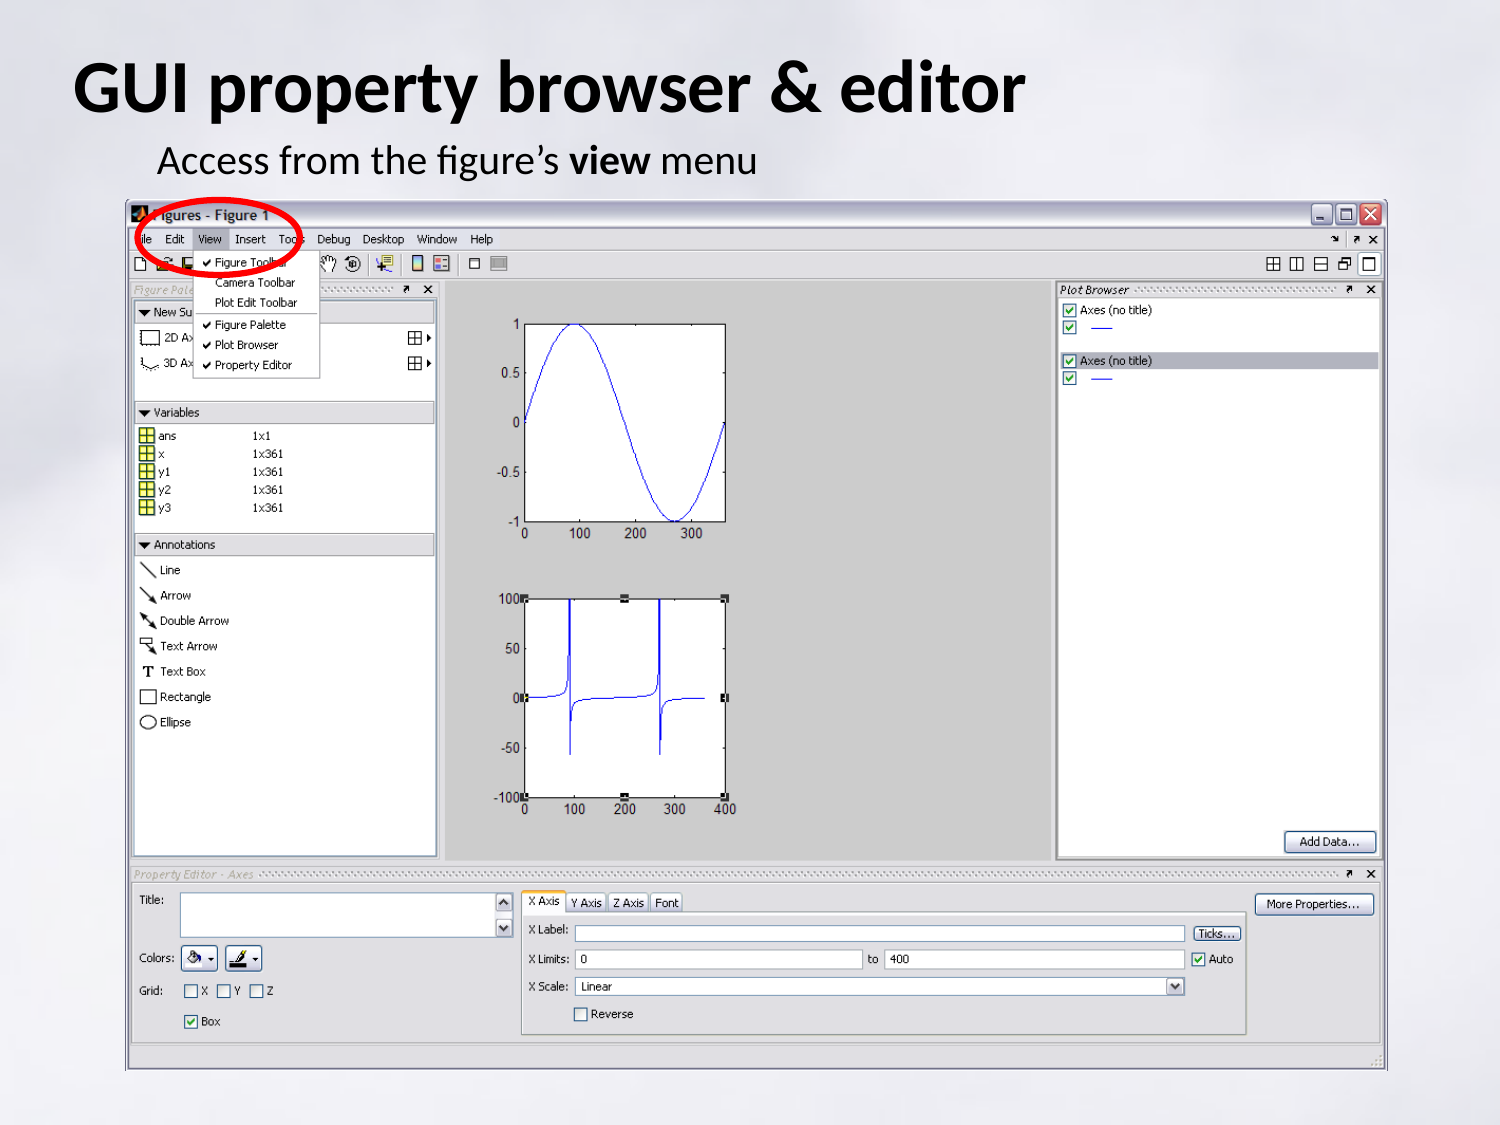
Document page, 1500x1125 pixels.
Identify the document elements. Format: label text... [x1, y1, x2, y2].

title GUI property browser & editor [58, 34, 1442, 130]
text_box Access from the figure’s view menu [142, 125, 774, 190]
picture [124, 199, 1388, 1072]
